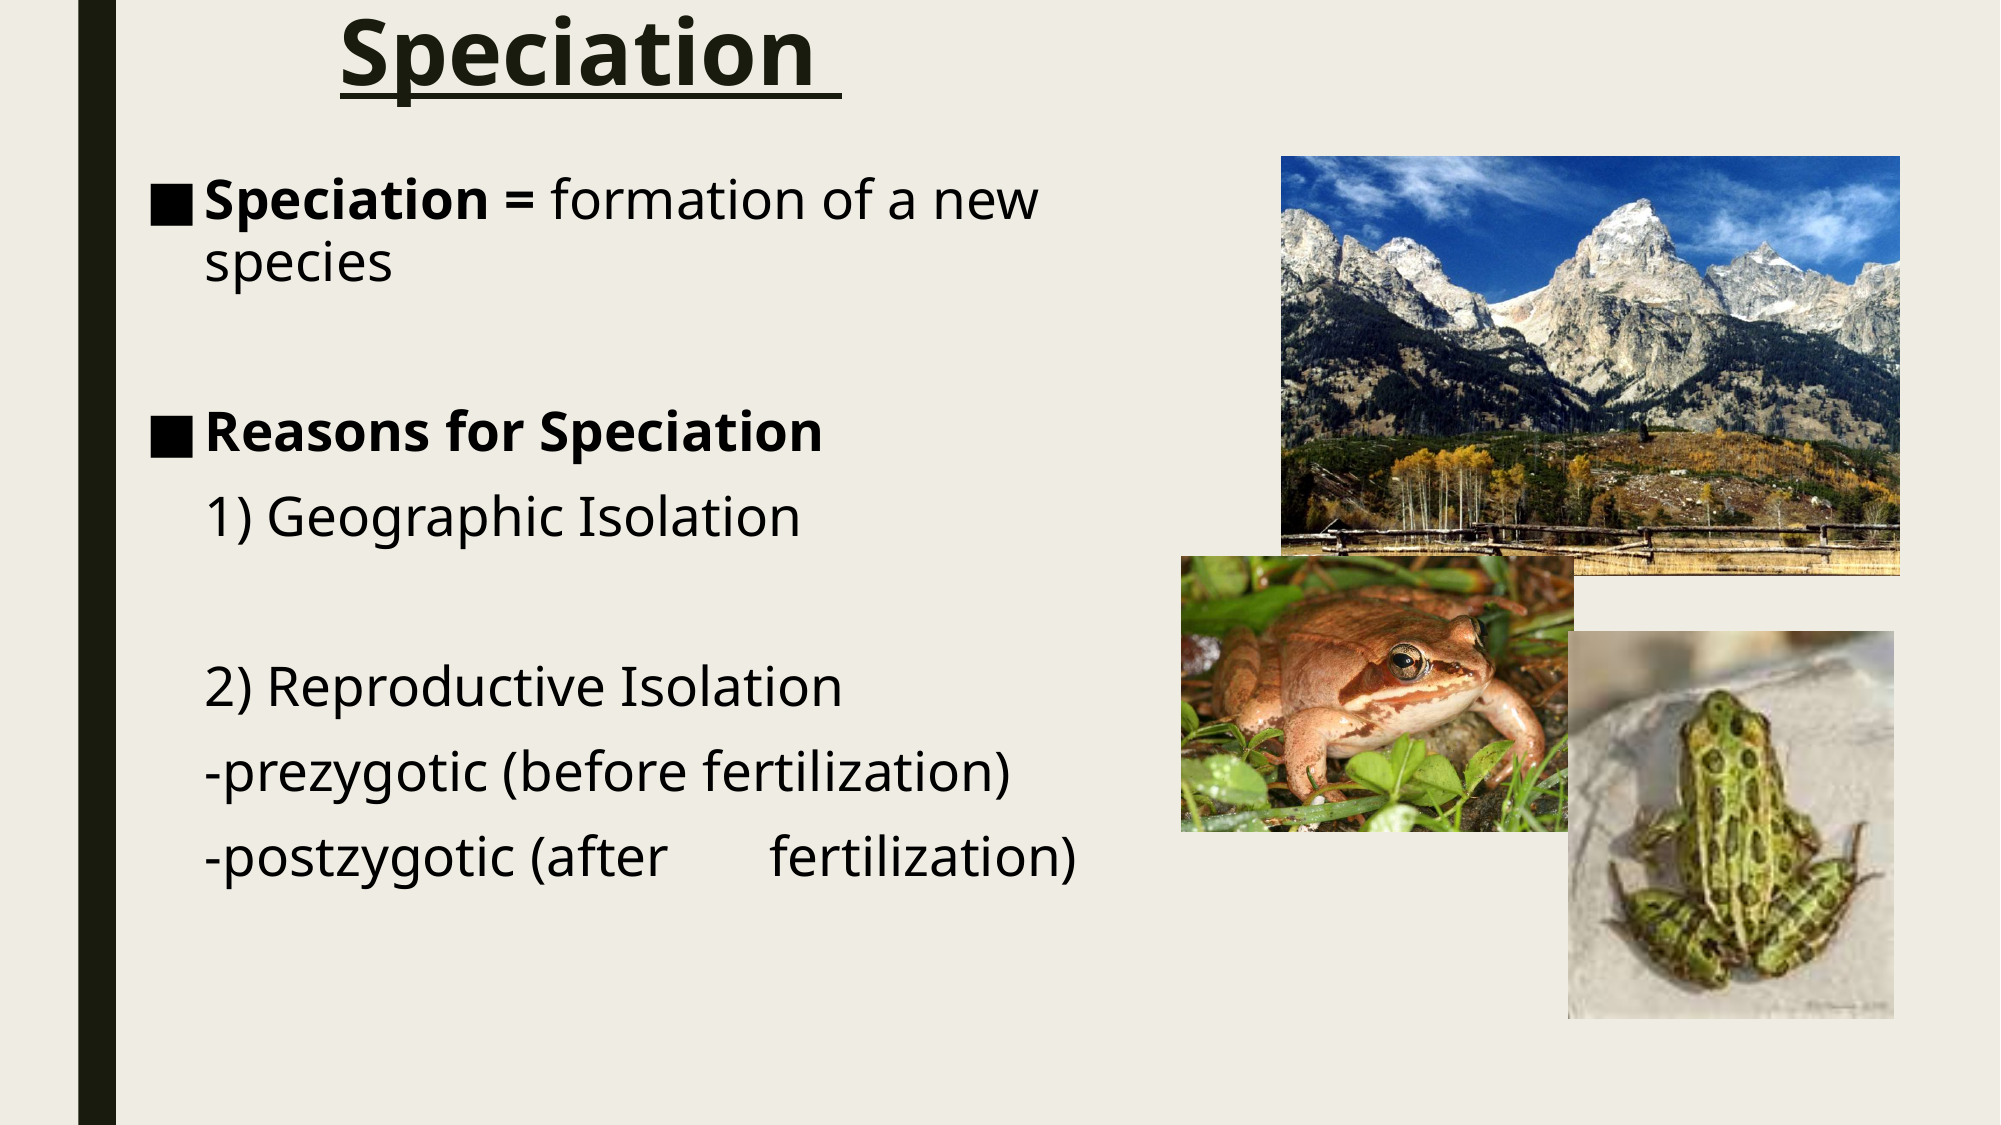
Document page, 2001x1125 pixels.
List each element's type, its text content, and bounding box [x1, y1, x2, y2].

list Speciation = formation of a new species Reasons for Speciation 1) Geographic Isolation 2) Reproductive Isolation -prezygotic (before fertilization) -postzygotic (after fertilization) [130, 162, 1113, 905]
title Speciation [324, 0, 1675, 188]
picture [1181, 156, 1900, 1019]
